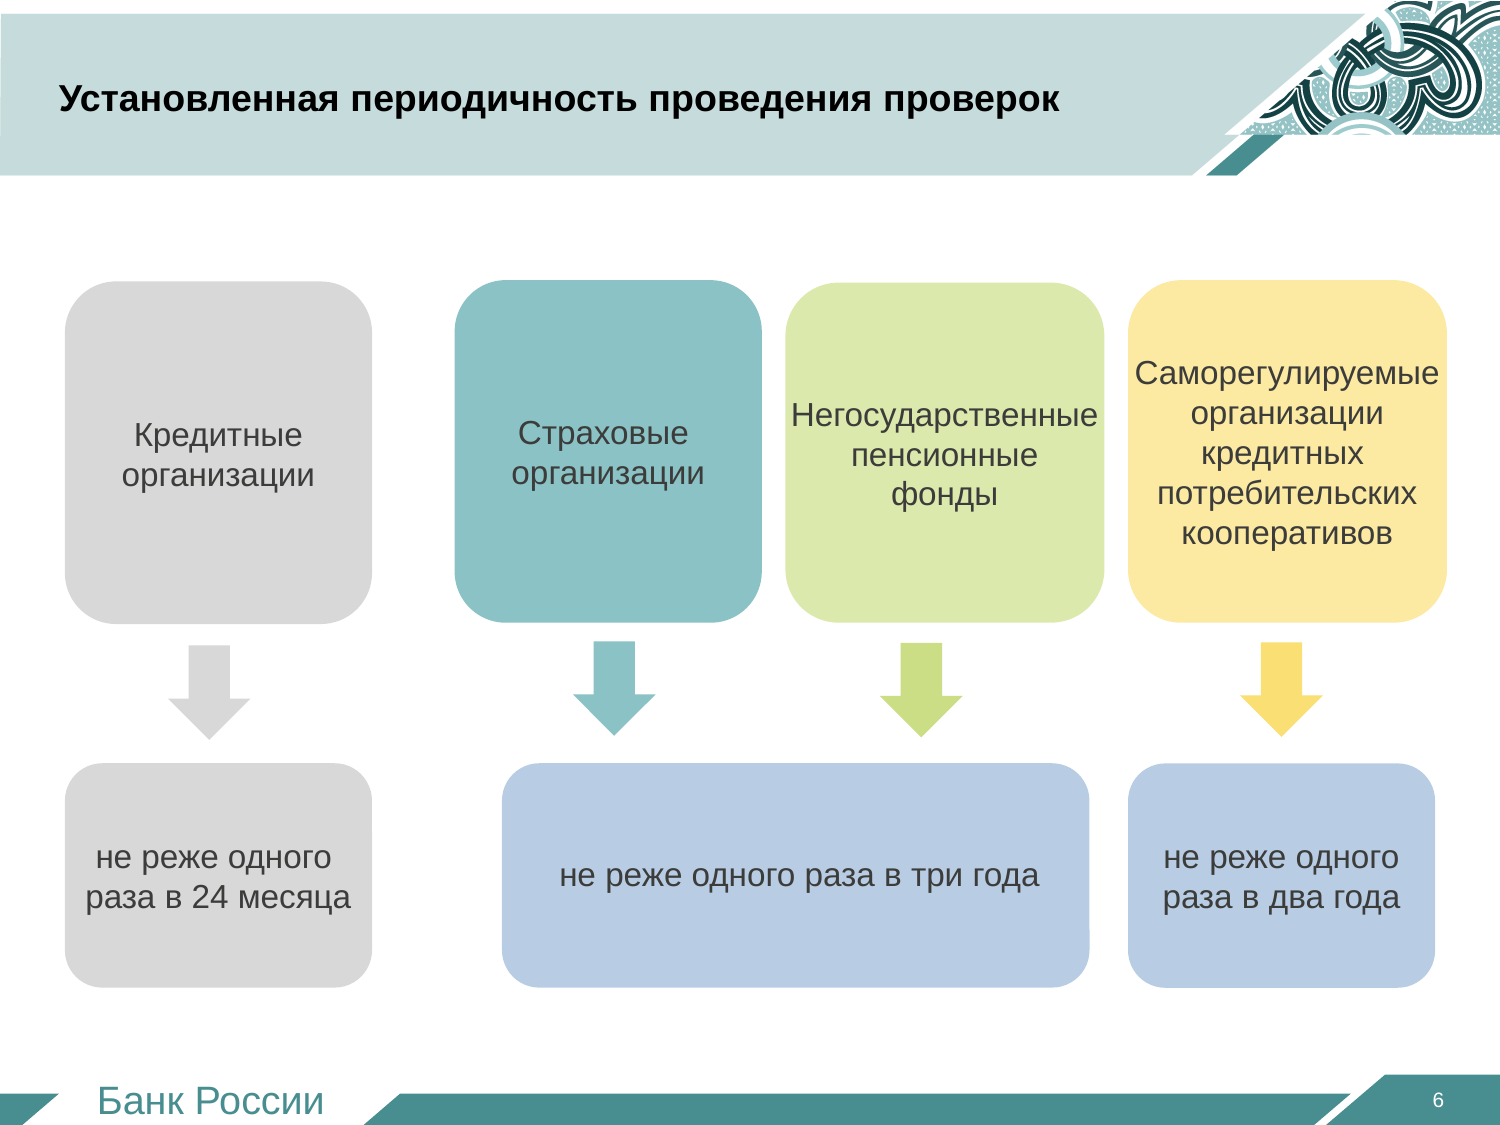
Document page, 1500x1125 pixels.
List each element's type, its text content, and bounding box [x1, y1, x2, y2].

slide_number 6 [1359, 1069, 1444, 1125]
text_box [570, 639, 658, 738]
text_box [877, 640, 965, 740]
text_box не реже одного раза в 24 месяца [62, 761, 375, 990]
title Установленная периодичность проведения проверок [58, 52, 1205, 142]
text_box не реже одного раза в два года [1125, 761, 1438, 990]
text_box [165, 643, 253, 743]
text_box Страховые организации [452, 278, 764, 625]
text_box [1238, 640, 1325, 739]
text_box Негосударственные пенсионные фонды [783, 280, 1107, 625]
text_box не реже одного раза в три года [499, 761, 1092, 990]
text_box Саморегулируемые организации кредитных потребительских кооперативов [1125, 278, 1450, 625]
text_box Кредитные организации [62, 279, 375, 627]
picture [0, 1, 1500, 238]
